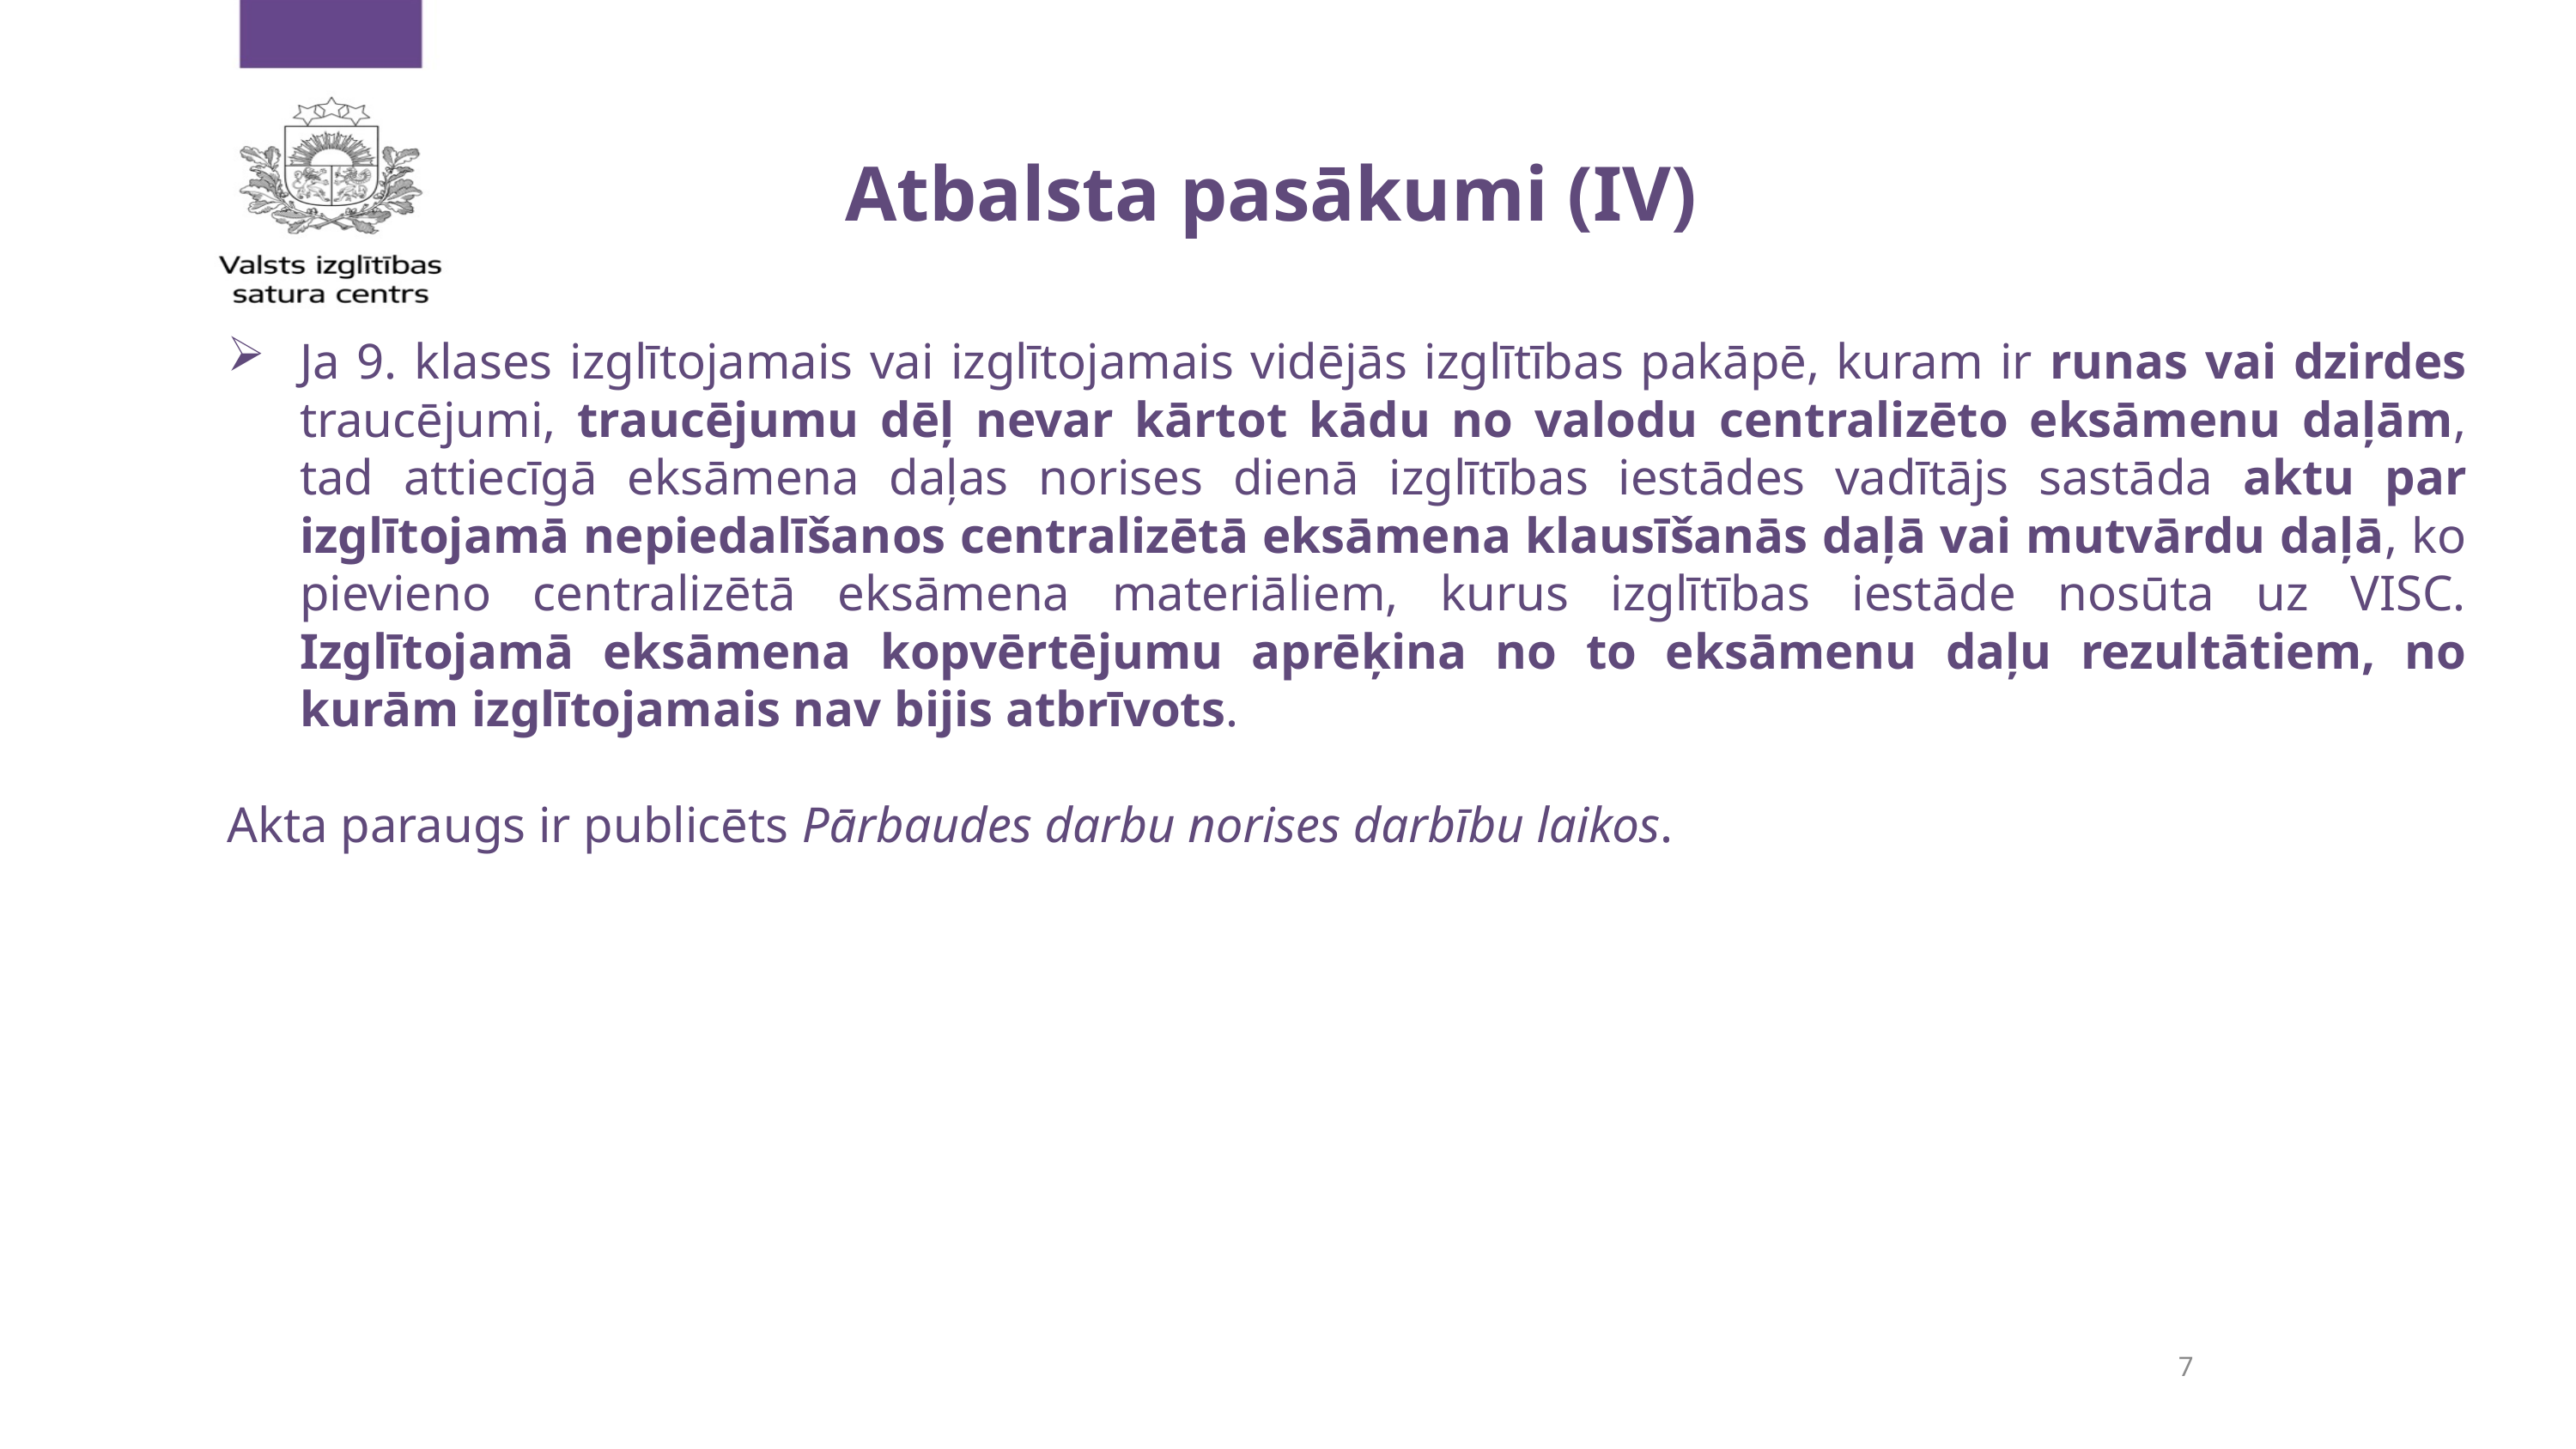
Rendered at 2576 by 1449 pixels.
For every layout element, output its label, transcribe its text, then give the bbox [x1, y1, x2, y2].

text_box Atbalsta pasākumi (IV) [832, 139, 2158, 243]
slide_number 7 [2125, 1336, 2207, 1401]
picture [83, 0, 580, 414]
text_box Ja 9. klases izglītojamais vai izglītojamais vidējās izglītības pakāpē, kuram ir runas vai dzirdes traucējumi, traucējumu dēļ nevar kārtot kādu no valodu centralizēto eksāmenu daļām, tad attiecīgā eksāmena daļas norises dienā izglītības iestādes vadītājs sastāda aktu par izglītojamā nepiedalīšanos centralizētā eksāmena klausīšanās daļā vai mutvārdu daļā, ko pievieno centralizētā eksāmena materiāliem, kurus izglītības iestāde nosūta uz VISC. Izglītojamā eksāmena kopvērtējumu aprēķina no to eksāmenu daļu rezultātiem, no kurām izglītojamais nav bijis atbrīvots. Akta paraugs ir publicēts Pārbaudes darbu norises darbību laikos. [214, 324, 2480, 975]
